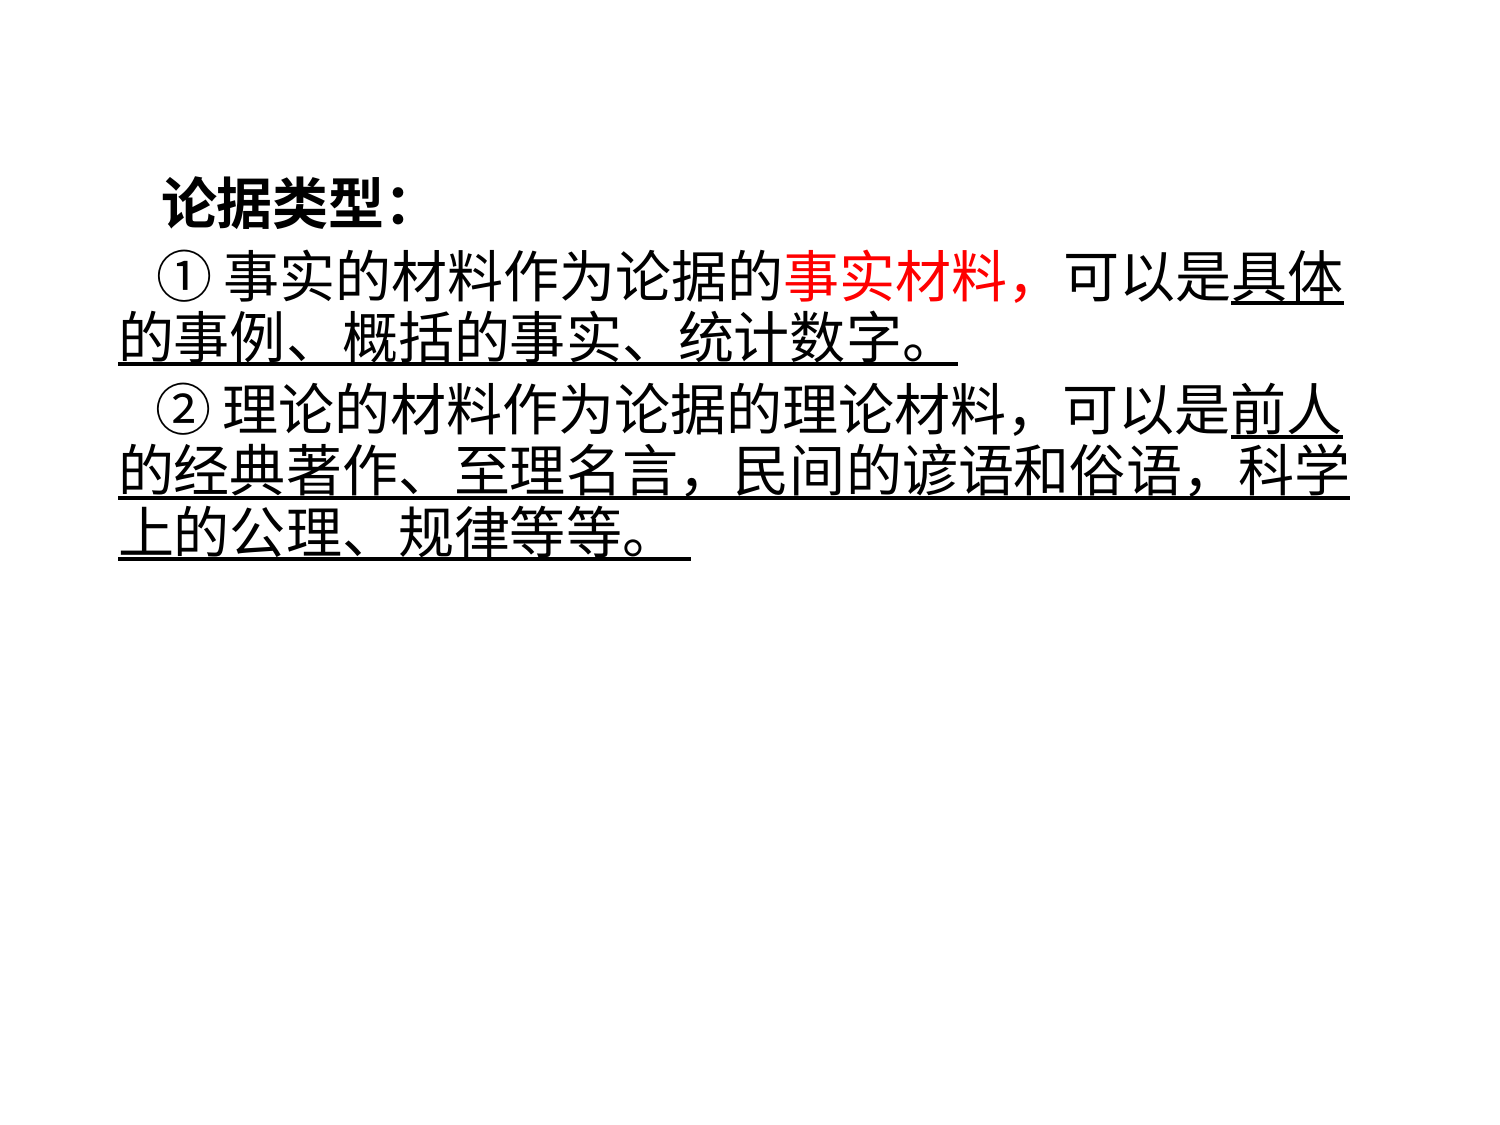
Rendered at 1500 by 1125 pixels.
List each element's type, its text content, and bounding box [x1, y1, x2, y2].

list 论据类型： ①事实的材料作为论据的事实材料，可以是具体的事例、概括的事实、统计数字。 ②理论的材料作为论据的理论材料，可以是前人的经典著作、至理名言，民间的谚语和俗语，科学上的公理、规律等等。 [103, 167, 1397, 645]
